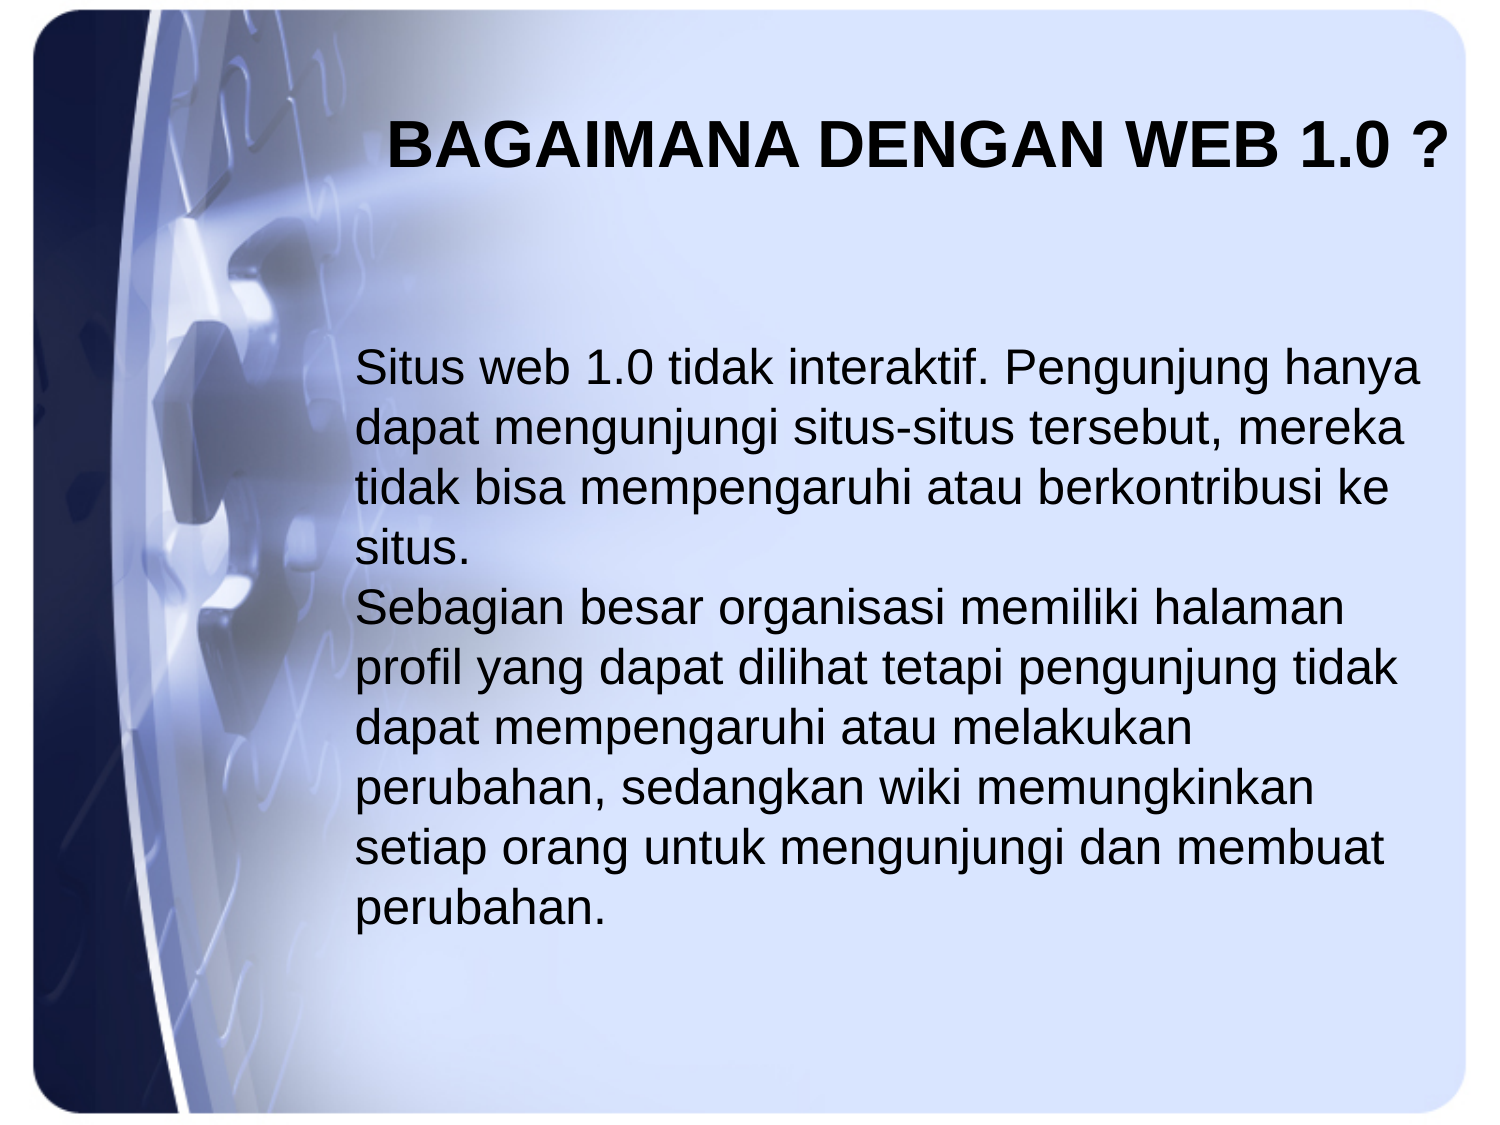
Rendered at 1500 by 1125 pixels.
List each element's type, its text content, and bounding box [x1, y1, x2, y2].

picture [0, 0, 1500, 1125]
text_box Bagaimana dengan Web 1.0 ? [371, 93, 1467, 189]
text_box Situs web 1.0 tidak interaktif. Pengunjung hanya dapat mengunjungi situs-situs tersebut, mereka tidak bisa mempengaruhi atau berkontribusi ke situs. Sebagian besar organisasi memiliki halaman profil yang dapat dilihat tetapi pengunjung tidak dapat mempengaruhi atau melakukan perubahan, sedangkan wiki memungkinkan setiap orang untuk mengunjungi dan membuat perubahan. [339, 327, 1465, 943]
